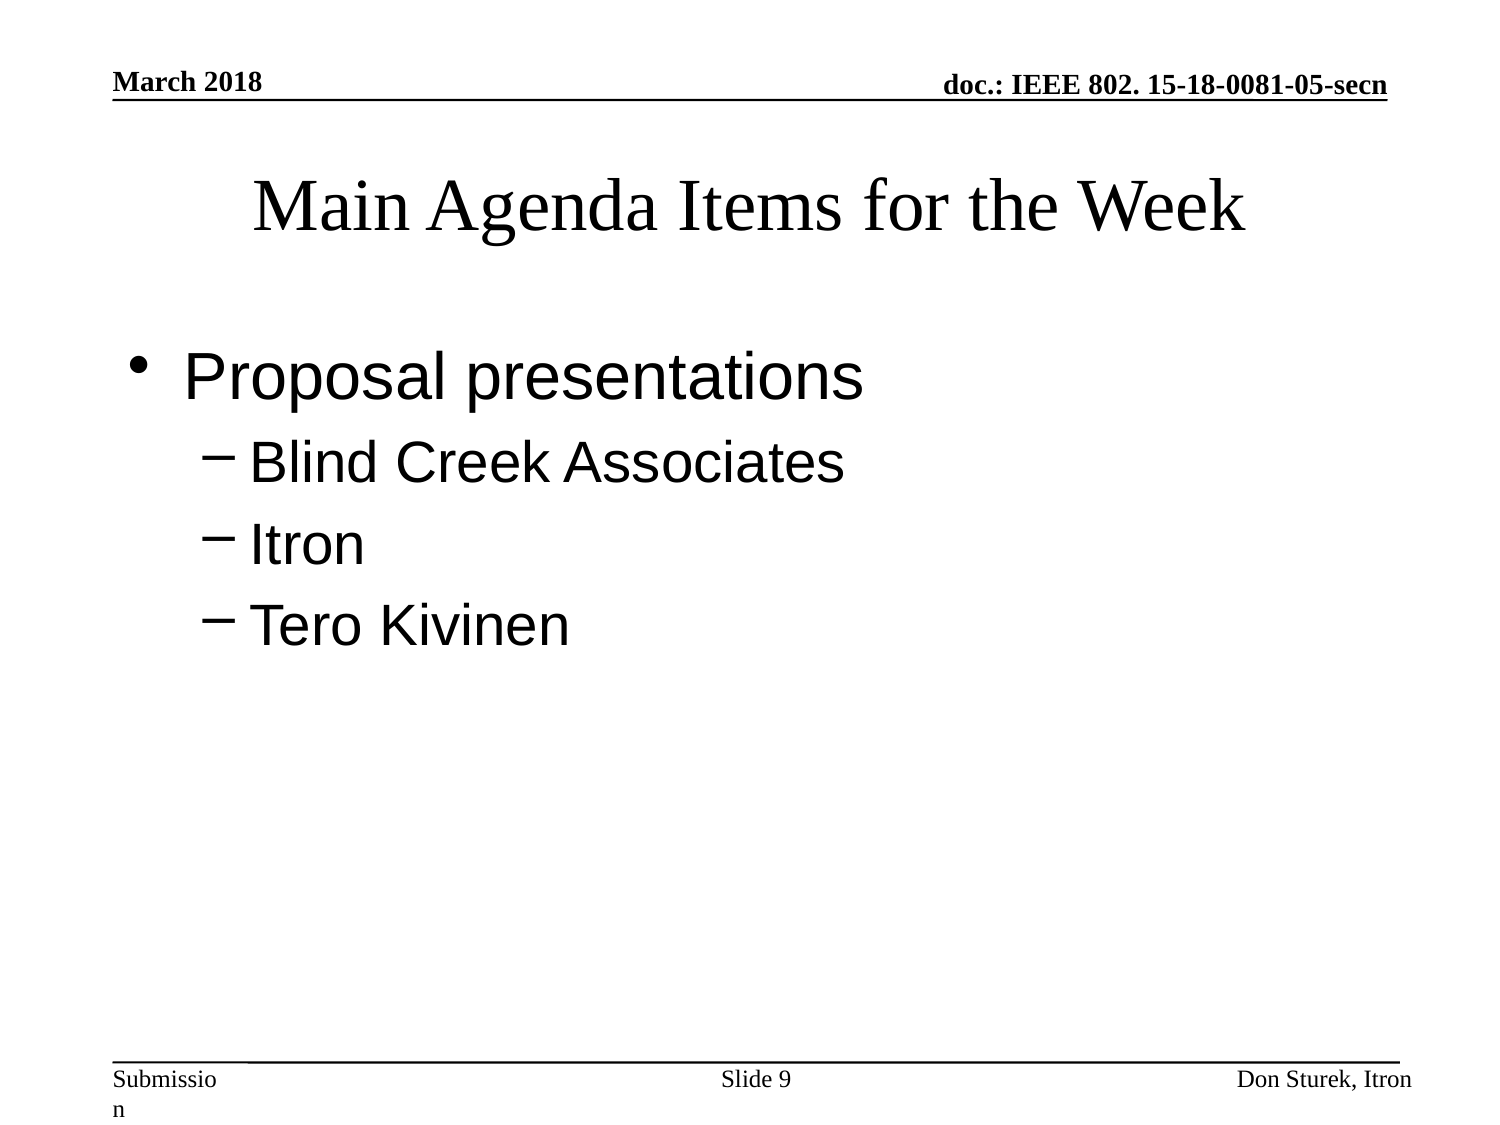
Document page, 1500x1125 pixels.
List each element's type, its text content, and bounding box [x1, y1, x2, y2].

footer Don Sturek, Itron [900, 1062, 1413, 1093]
title Main Agenda Items for the Week [112, 112, 1388, 288]
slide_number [112, 62, 375, 98]
list Proposal presentations Blind Creek Associates Itron Tero Kivinen [112, 324, 1388, 1000]
slide_number Slide 9 [712, 1062, 800, 1093]
